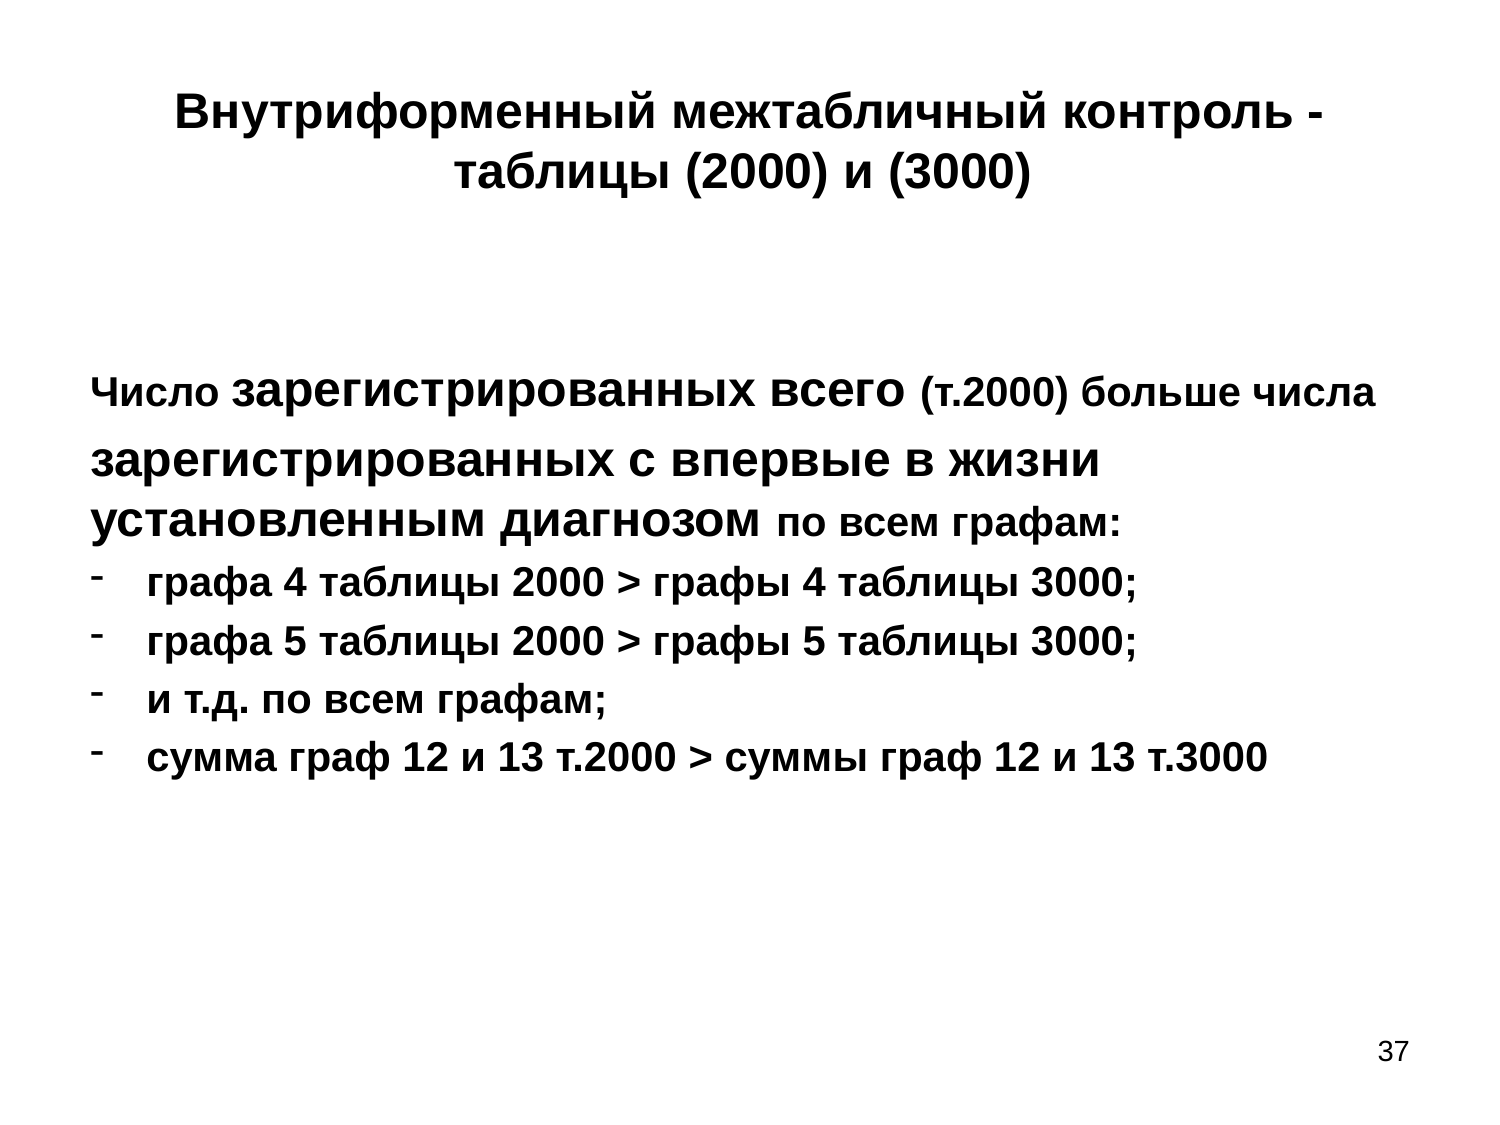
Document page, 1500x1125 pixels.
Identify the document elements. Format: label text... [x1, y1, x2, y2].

title Внутриформенный межтабличный контроль - таблицы (2000) и (3000) [74, 44, 1426, 233]
list Число зарегистрированных всего (т.2000) больше числа зарегистрированных с впервые в жизни установленным диагнозом по всем графам: графа 4 таблицы 2000 > графы 4 таблицы 3000; графа 5 таблицы 2000 > графы 5 таблицы 3000; и т.д. по всем графам; сумма граф 12 и 13 т.2000 > суммы граф 12 и 13 т.3000 [74, 289, 1426, 1006]
slide_number 37 [1074, 1024, 1425, 1103]
